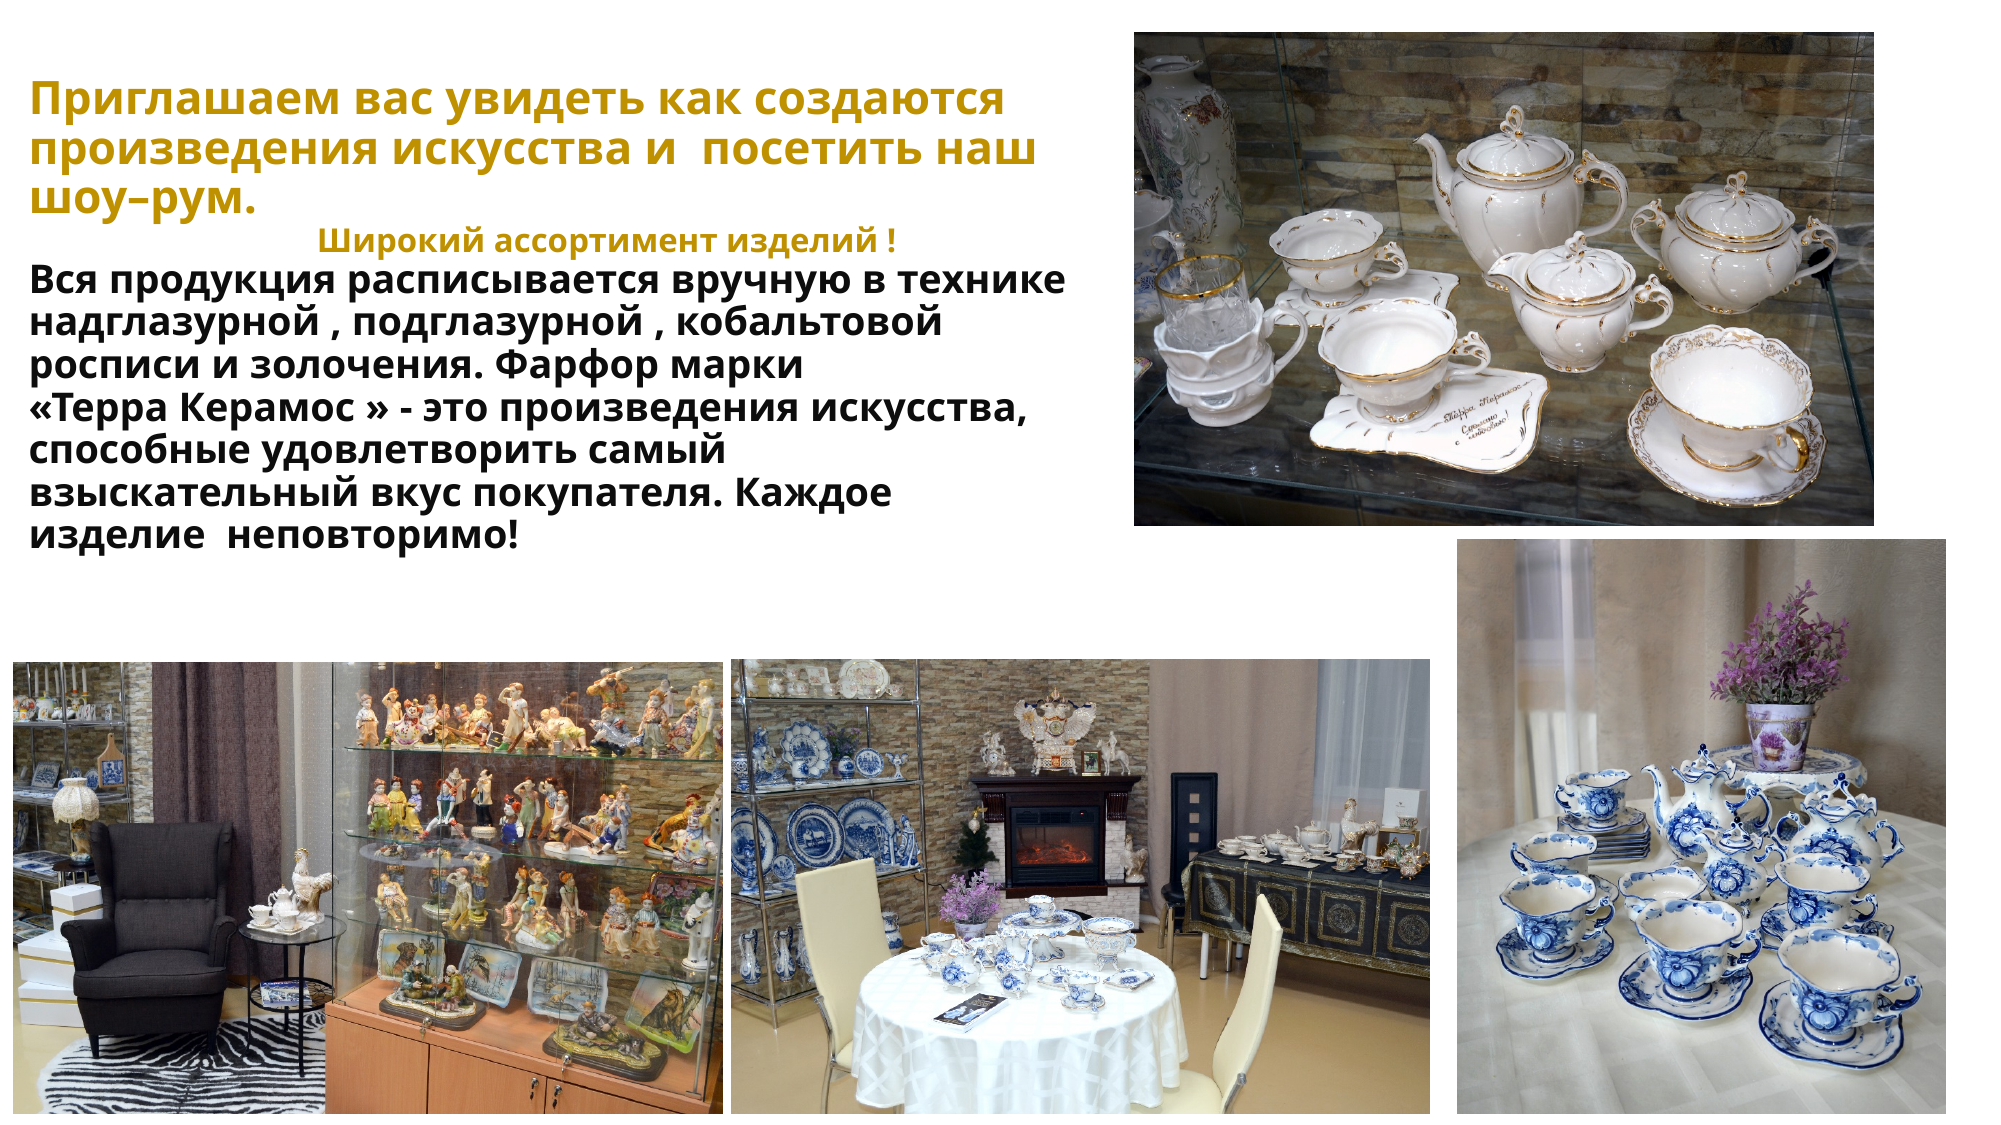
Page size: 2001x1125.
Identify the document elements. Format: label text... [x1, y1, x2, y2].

picture [1134, 32, 1874, 526]
title Приглашаем вас увидеть как создаются произведения искусства и посетить наш шоу–рум. Широкий ассортимент изделий ! Вся продукция расписывается вручную в технике надглазурной , подглазурной , кобальтовой росписи и золочения. Фарфор марки «Терра Керамос » - это произведения искусства, способные удовлетворить самый взыскательный вкус покупателя. Каждое изделие неповторимо! [13, 9, 1085, 635]
picture [1457, 539, 1946, 1114]
picture [731, 659, 1430, 1114]
picture [13, 662, 723, 1114]
